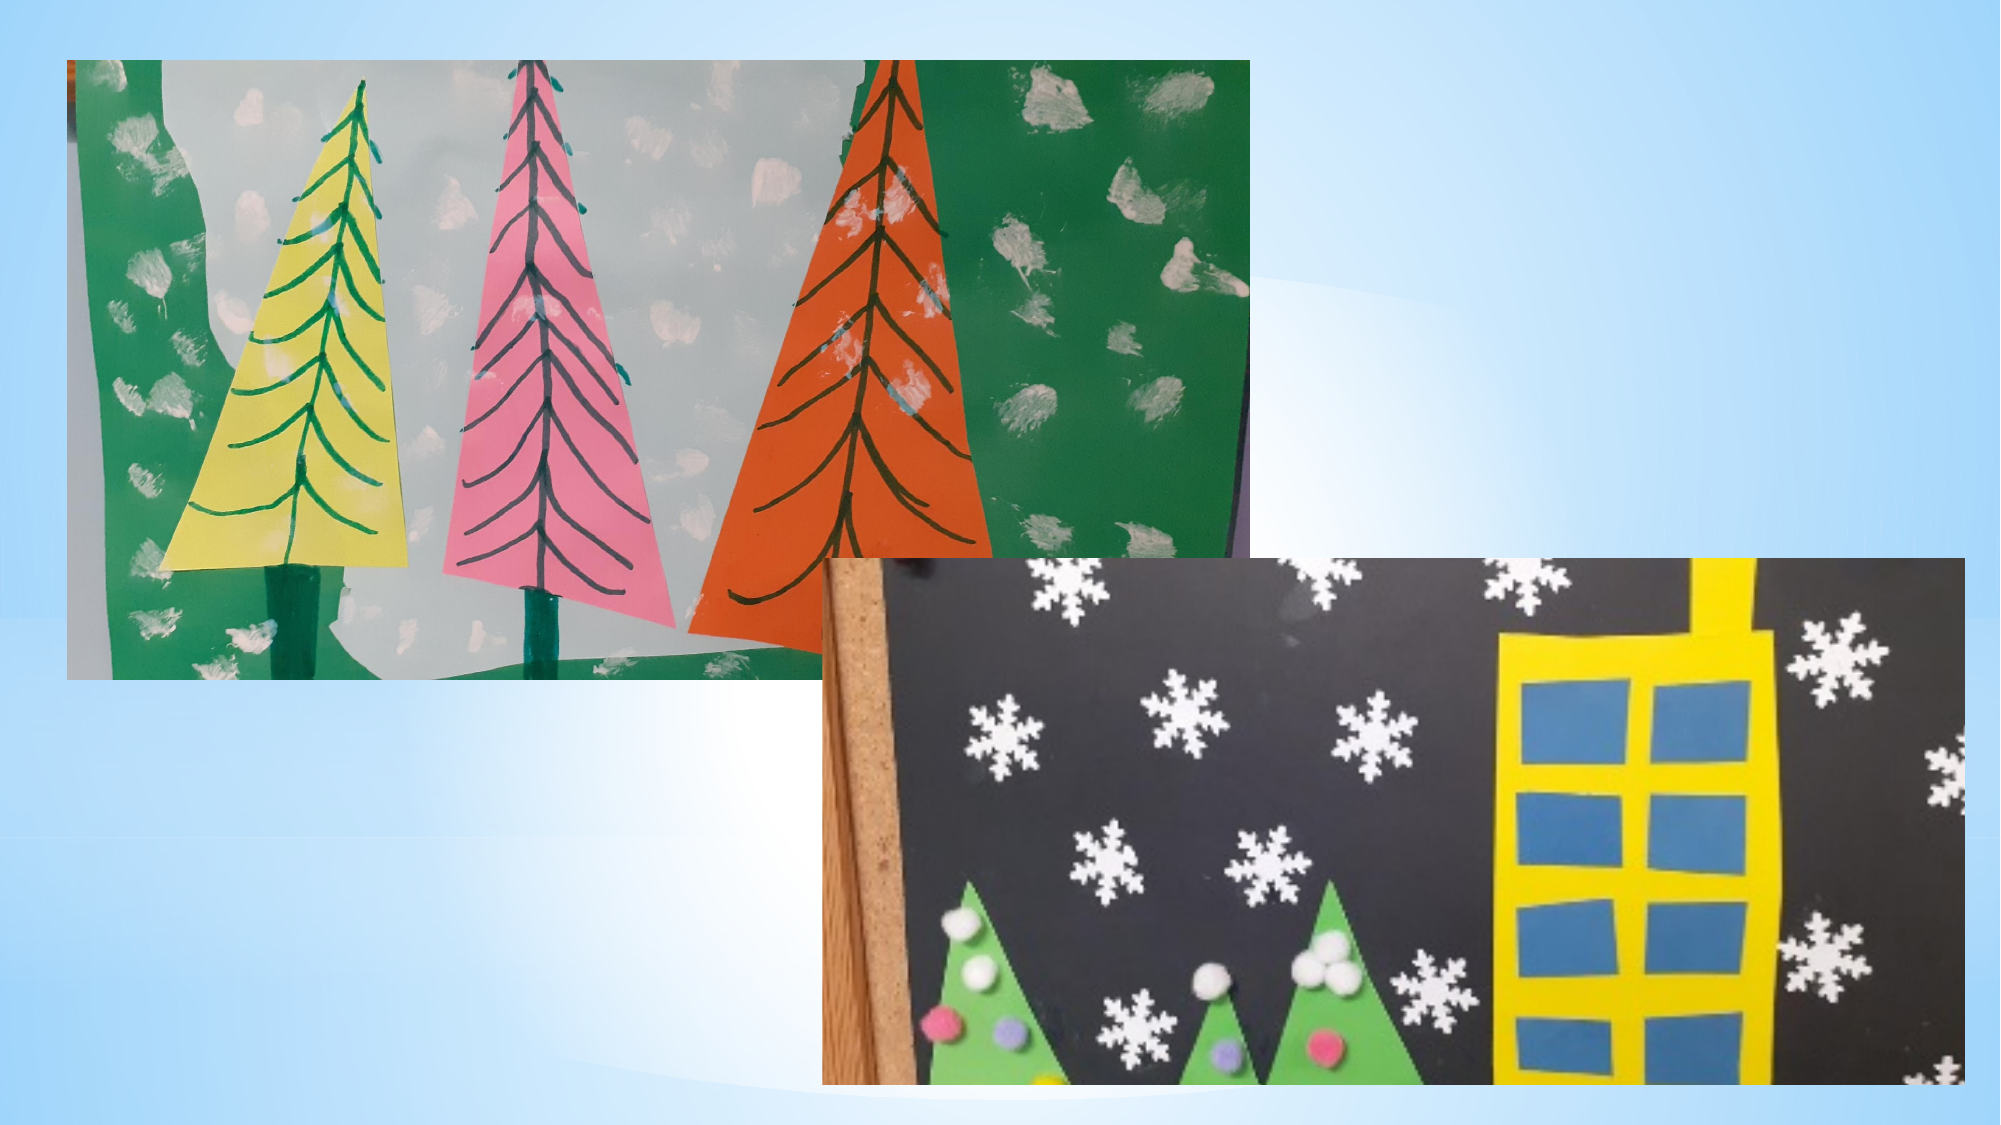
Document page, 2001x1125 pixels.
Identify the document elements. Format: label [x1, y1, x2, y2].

picture [67, 60, 1966, 1085]
